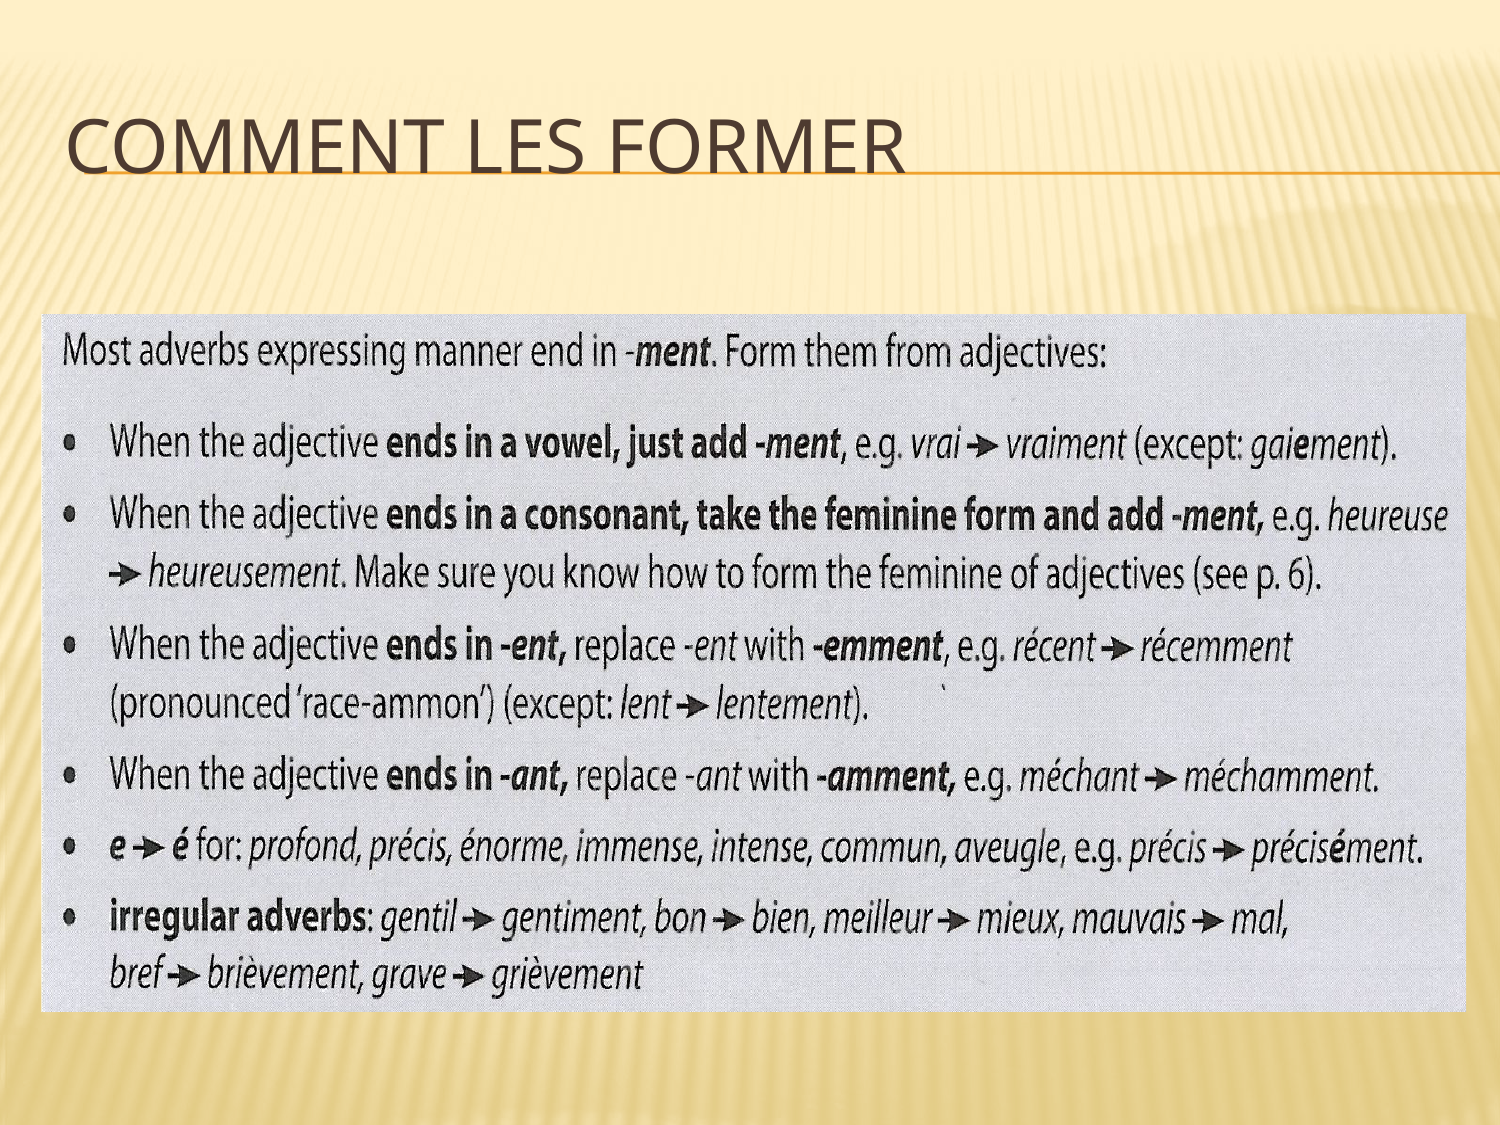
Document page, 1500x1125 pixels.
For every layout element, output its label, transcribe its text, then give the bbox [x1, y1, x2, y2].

title Comment les former [50, 75, 1475, 213]
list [40, 314, 1467, 1012]
